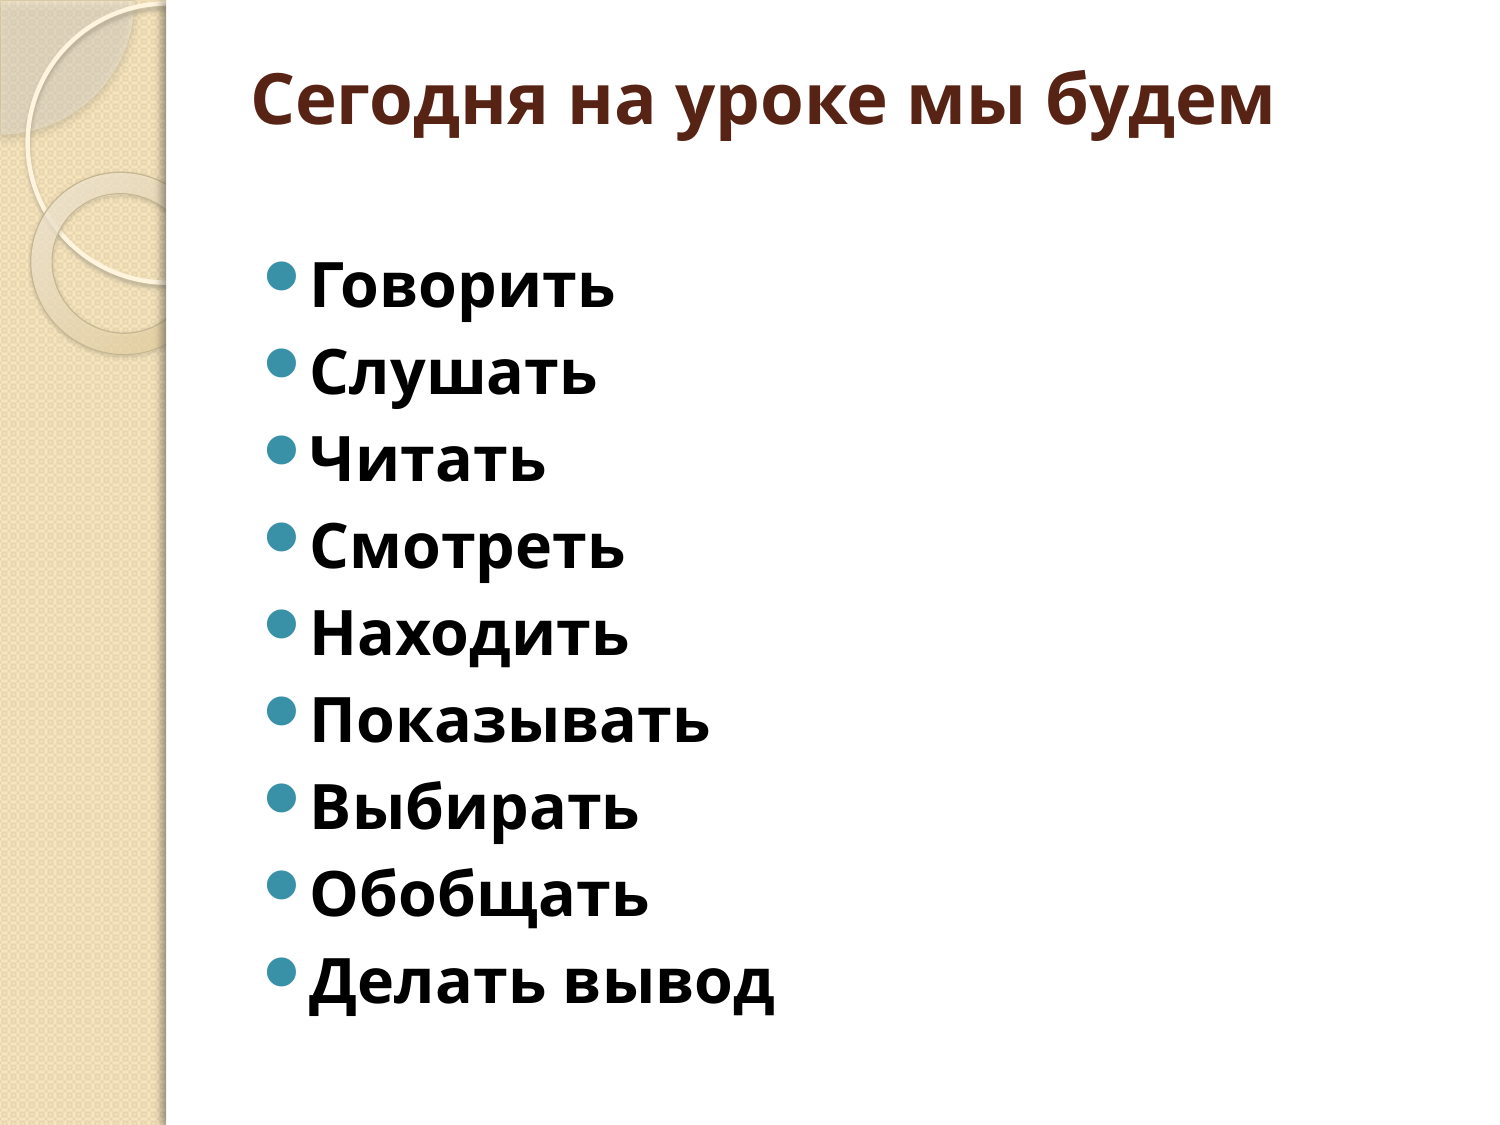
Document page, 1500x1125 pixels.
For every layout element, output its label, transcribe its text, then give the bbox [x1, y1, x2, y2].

list Говорить Слушать Читать Смотреть Находить Показывать Выбирать Обобщать Делать вывод [235, 237, 1466, 1025]
title Сегодня на уроке мы будем [235, 45, 1466, 233]
